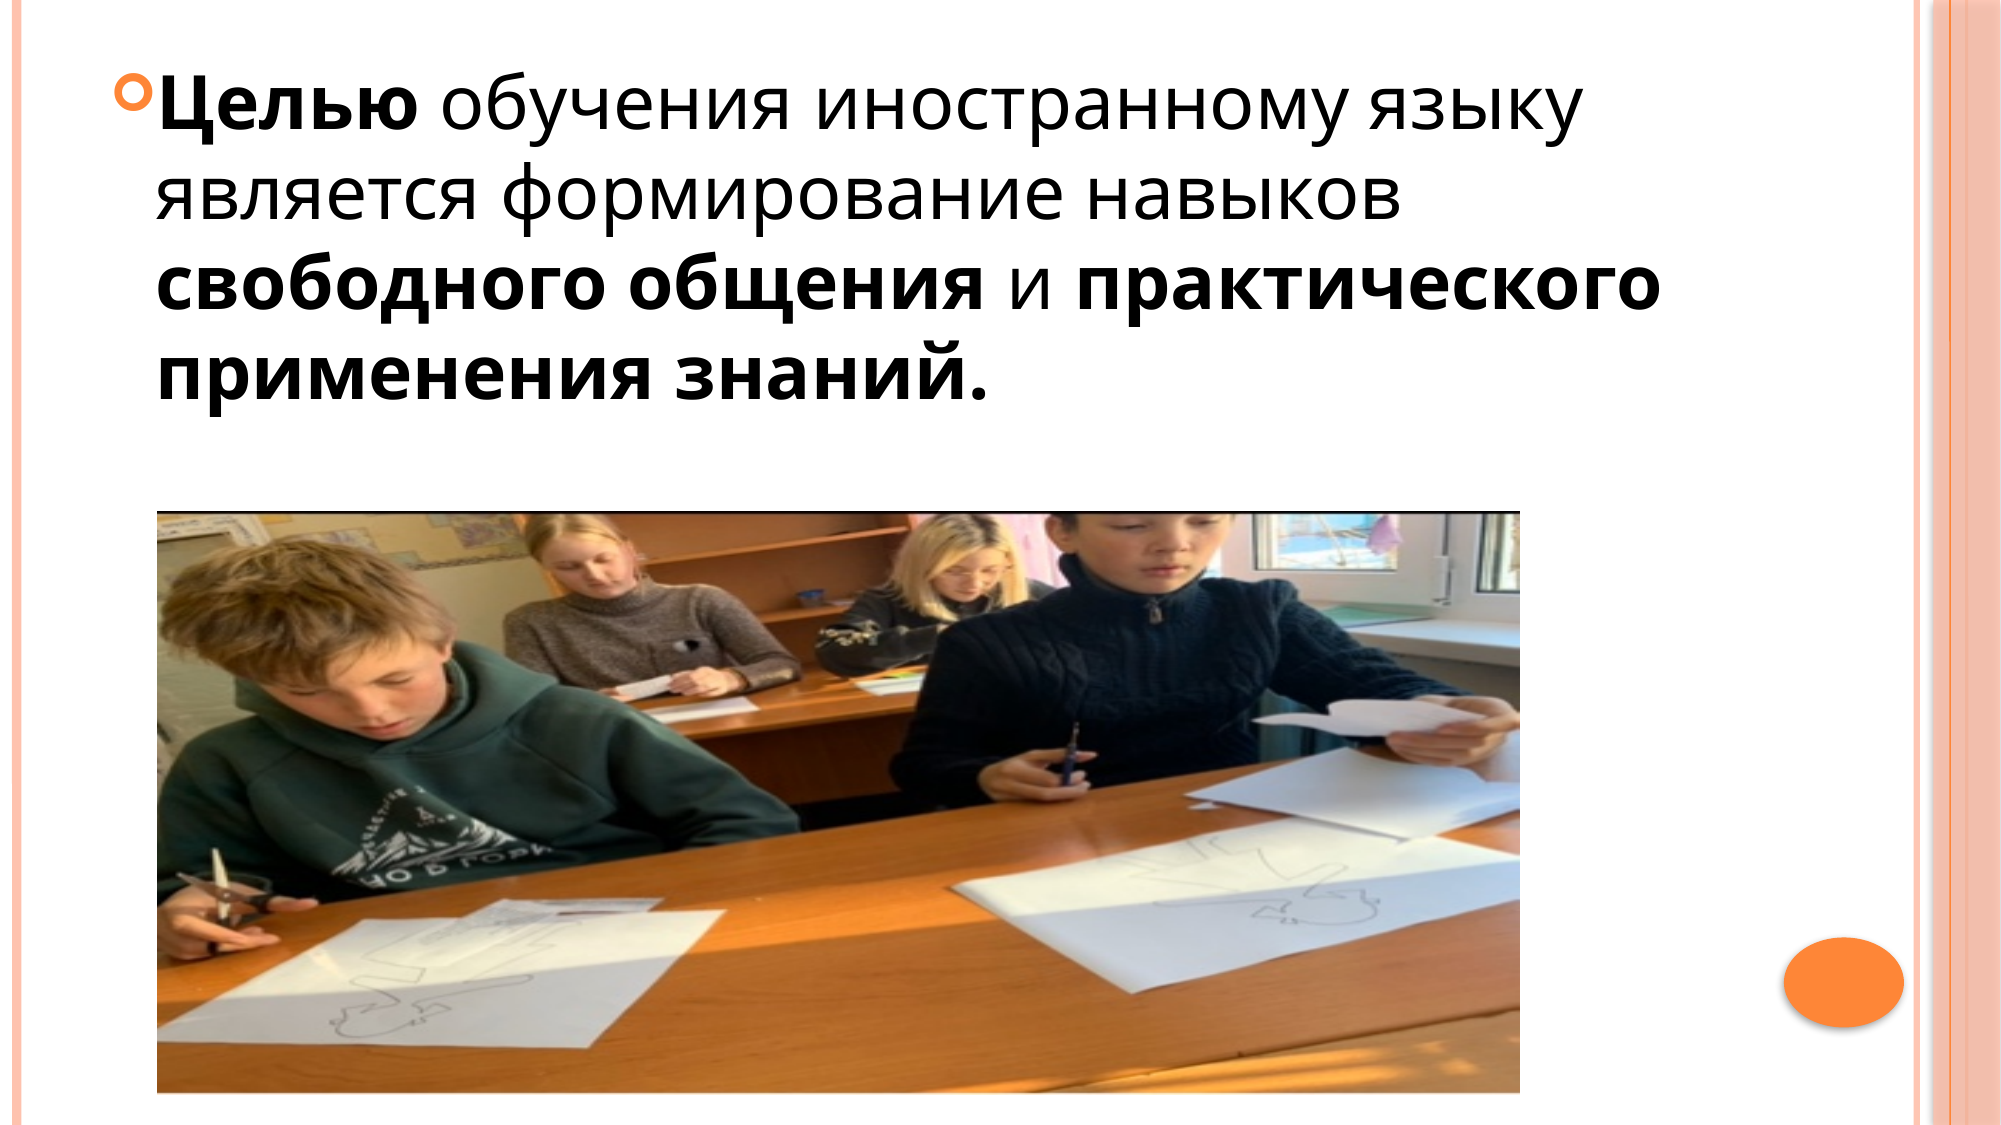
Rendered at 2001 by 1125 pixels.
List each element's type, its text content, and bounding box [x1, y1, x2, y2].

picture [157, 510, 1521, 1096]
list Целью обучения иностранному языку является формирование навыков свободного общения и практического применения знаний. [95, 46, 1729, 847]
